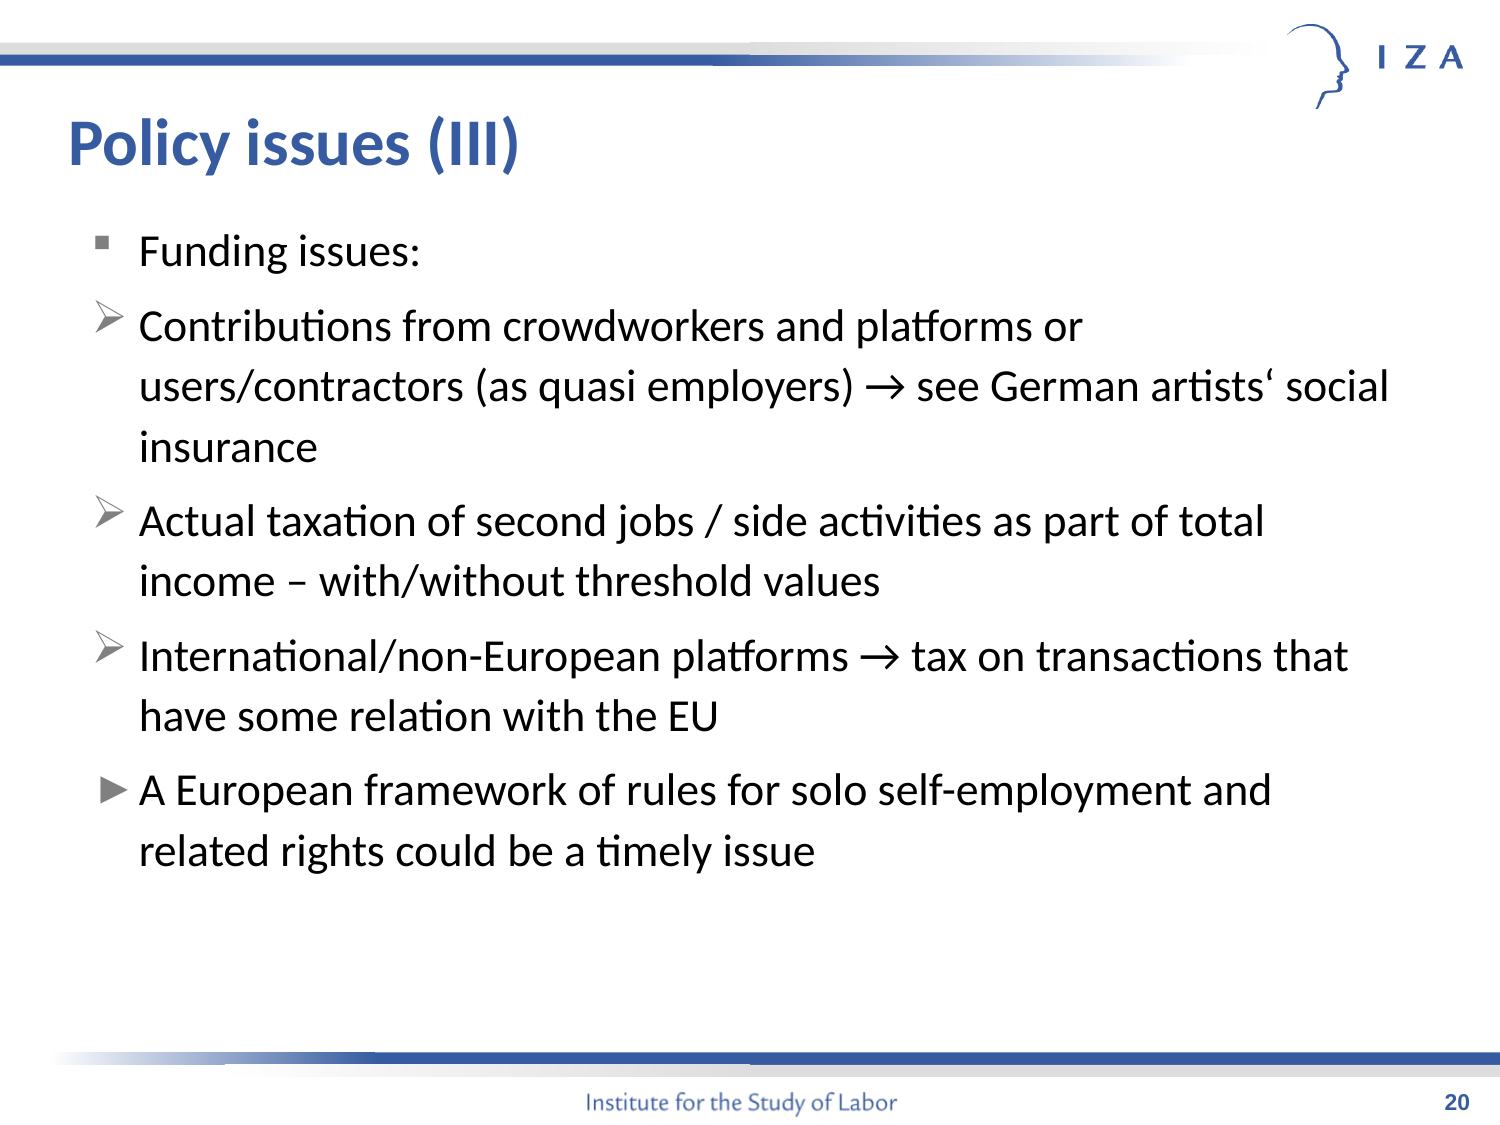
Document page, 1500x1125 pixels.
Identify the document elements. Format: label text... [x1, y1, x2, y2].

title Policy issues (III) [53, 66, 1404, 211]
picture [585, 1088, 898, 1118]
slide_number 20 [1135, 1079, 1486, 1125]
list Funding issues: Contributions from crowdworkers and platforms or users/contractors (as quasi employers) → see German artists‘ social insurance Actual taxation of second jobs / side activities as part of total income – with/without threshold values International/non-European platforms → tax on transactions that have some relation with the EU A European framework of rules for solo self-employment and related rights could be a timely issue [76, 208, 1427, 984]
picture [1287, 24, 1463, 109]
